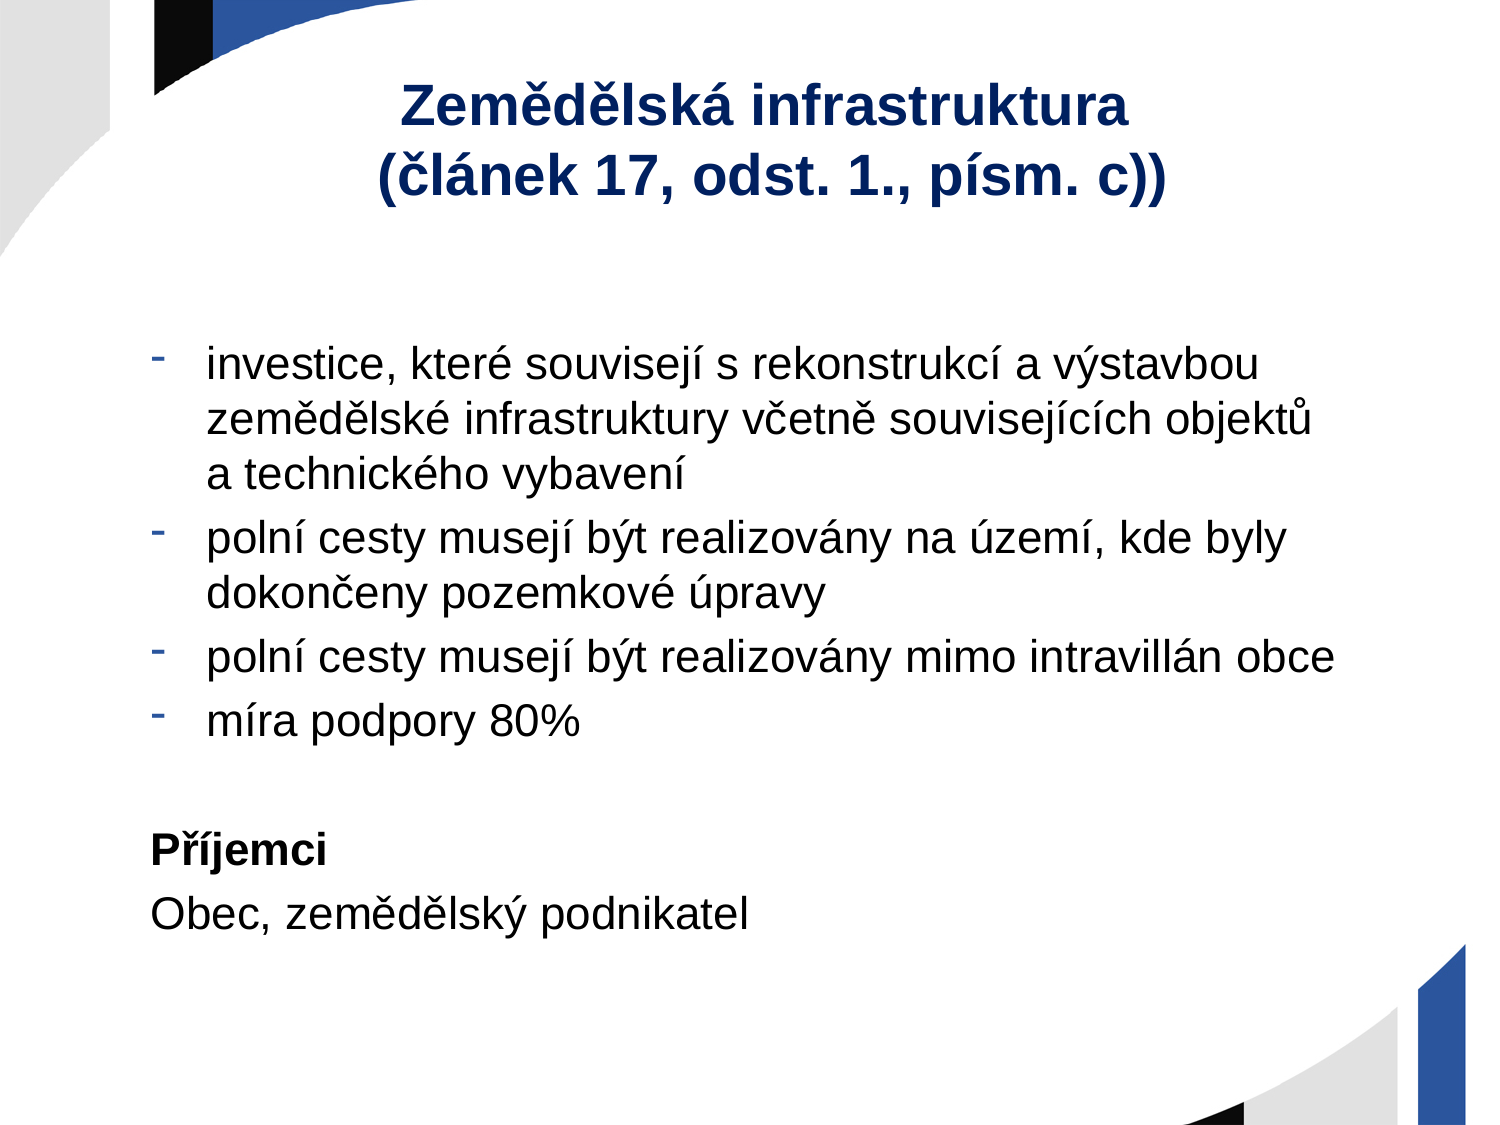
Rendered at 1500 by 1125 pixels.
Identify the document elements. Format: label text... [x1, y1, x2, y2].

picture [0, 0, 430, 258]
picture [1171, 944, 1500, 1125]
list investice, které souvisejí s rekonstrukcí a výstavbou zemědělské infrastruktury včetně souvisejících objektů a technického vybavení polní cesty musejí být realizovány na území, kde byly dokončeny pozemkové úpravy polní cesty musejí být realizovány mimo intravillán obce míra podpory 80% Příjemci Obec, zemědělský podnikatel [135, 326, 1412, 1012]
title Zemědělská infrastruktura (článek 17, odst. 1., písm. c)) [135, 54, 1412, 221]
